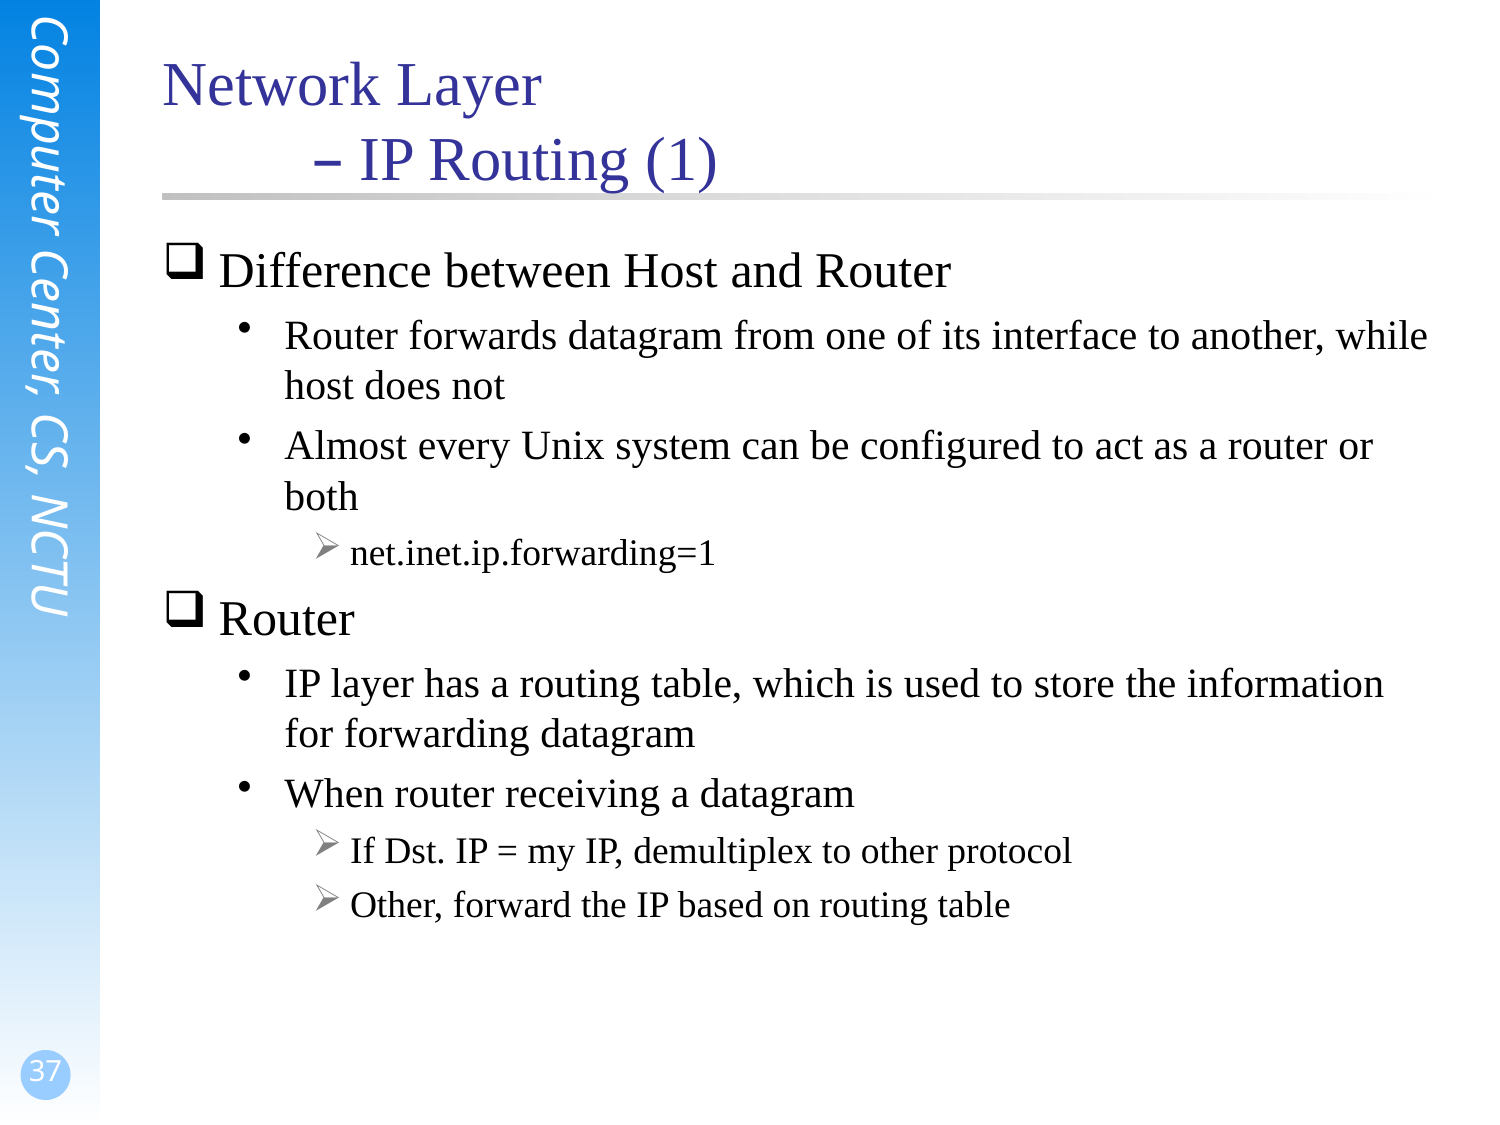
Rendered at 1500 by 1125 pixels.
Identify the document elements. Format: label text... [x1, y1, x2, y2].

title Network Layer – IP Routing (1) [162, 42, 1438, 231]
list Difference between Host and Router Router forwards datagram from one of its interface to another, while host does not Almost every Unix system can be configured to act as a router or both net.inet.ip.forwarding=1 Router IP layer has a routing table, which is used to store the information for forwarding datagram When router receiving a datagram If Dst. IP = my IP, demultiplex to other protocol Other, forward the IP based on routing table [162, 237, 1438, 1000]
